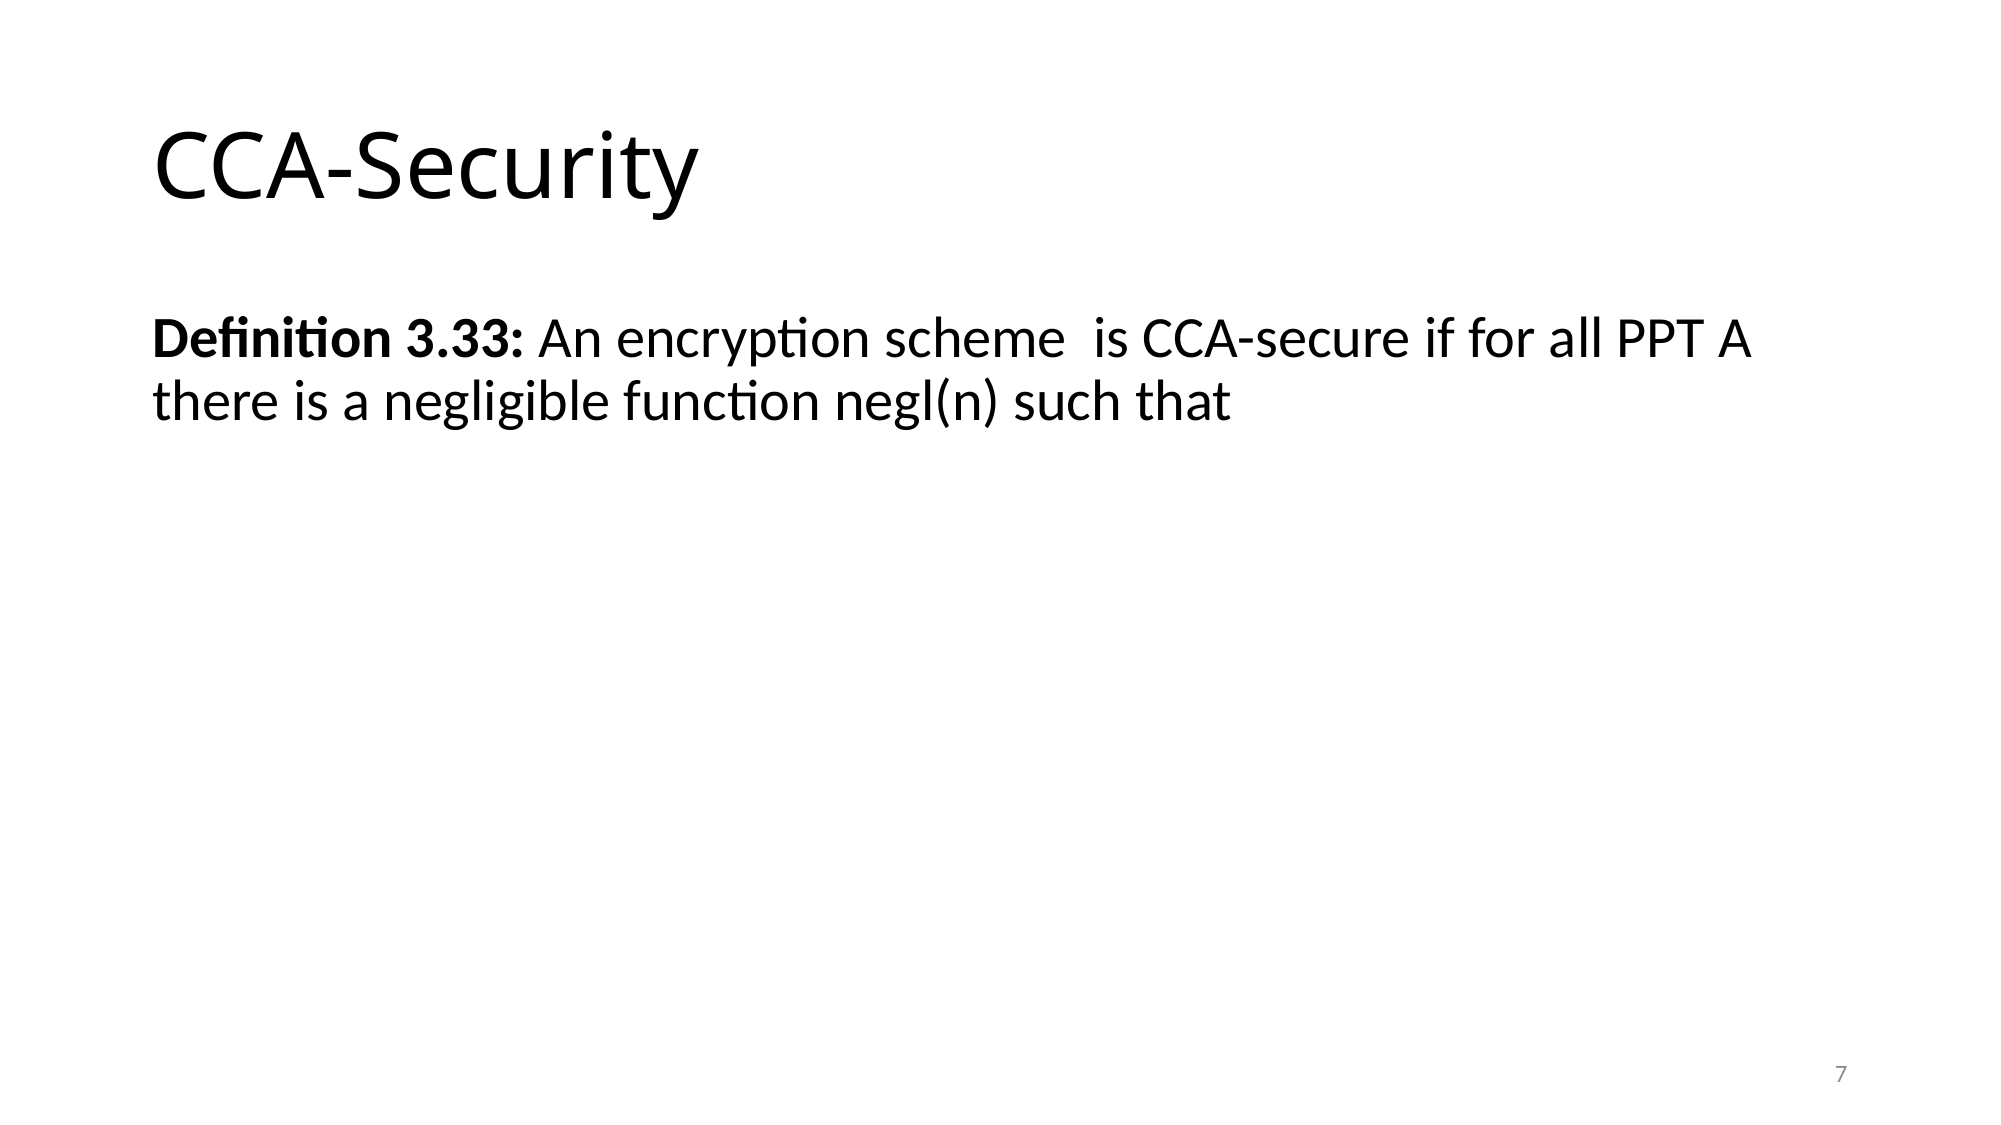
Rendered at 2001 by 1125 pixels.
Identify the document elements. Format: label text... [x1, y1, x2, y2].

slide_number 7 [1412, 1042, 1863, 1103]
title CCA-Security [137, 59, 1863, 278]
